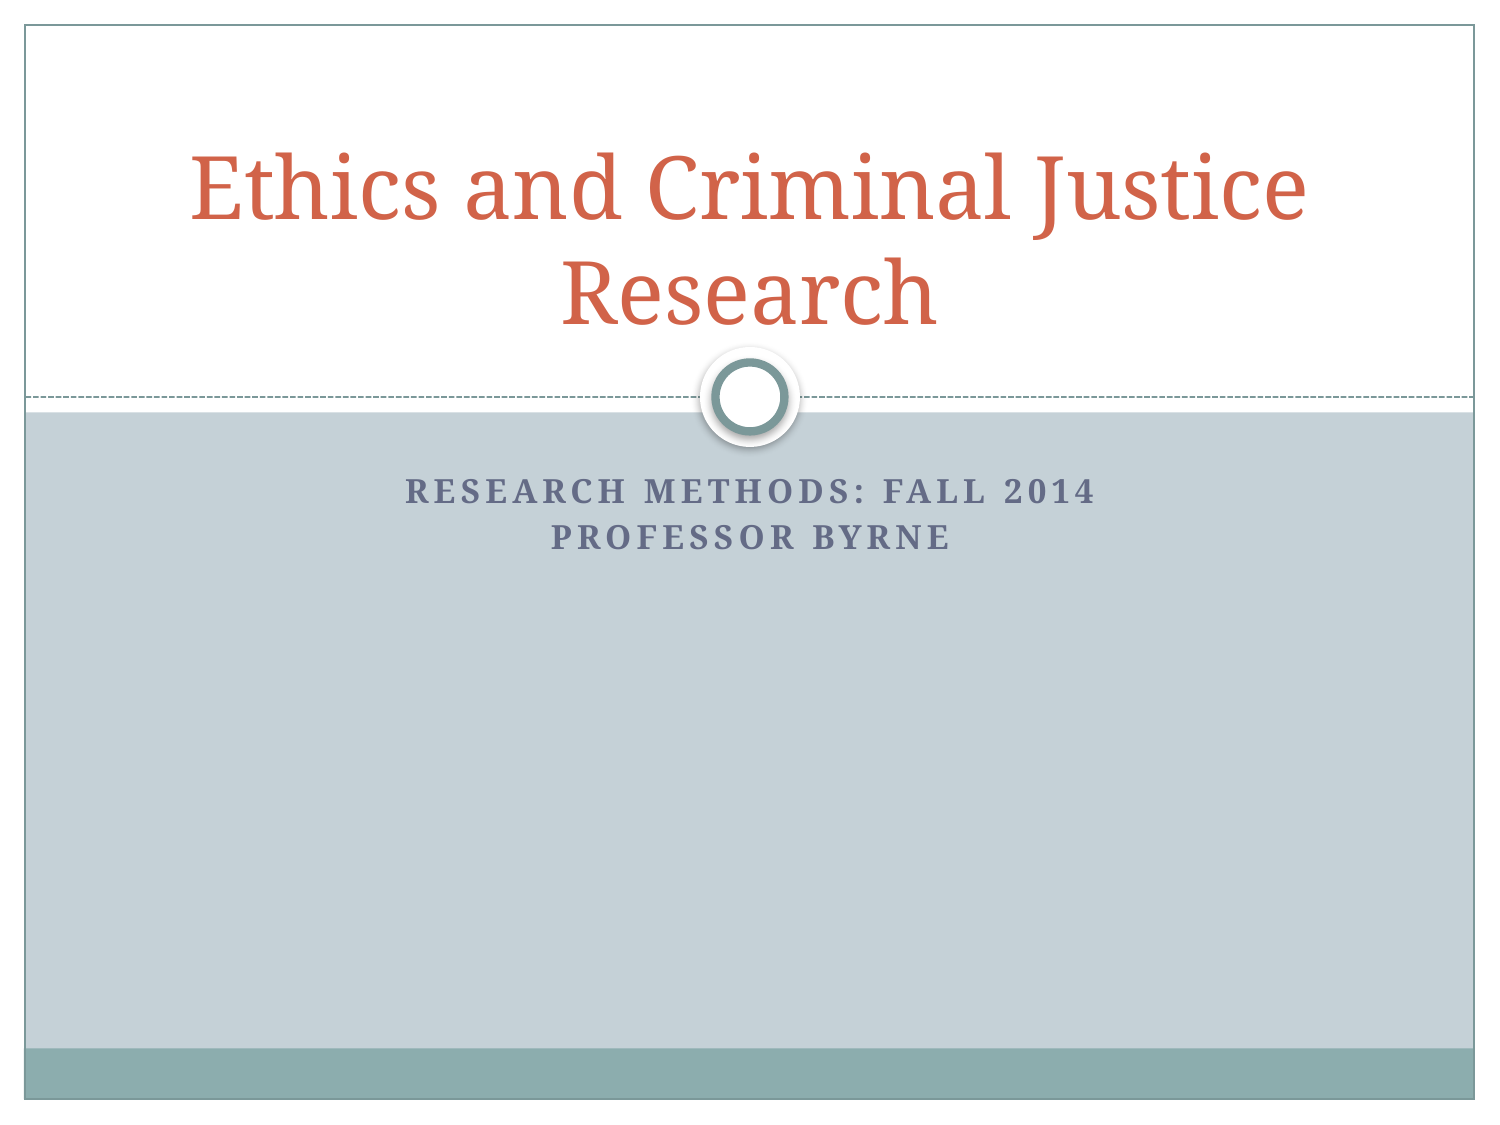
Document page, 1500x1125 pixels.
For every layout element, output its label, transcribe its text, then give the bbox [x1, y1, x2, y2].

title Ethics and Criminal Justice Research [112, 62, 1388, 350]
subtitle Research Methods: Fall 2014 Professor Byrne [225, 462, 1275, 750]
